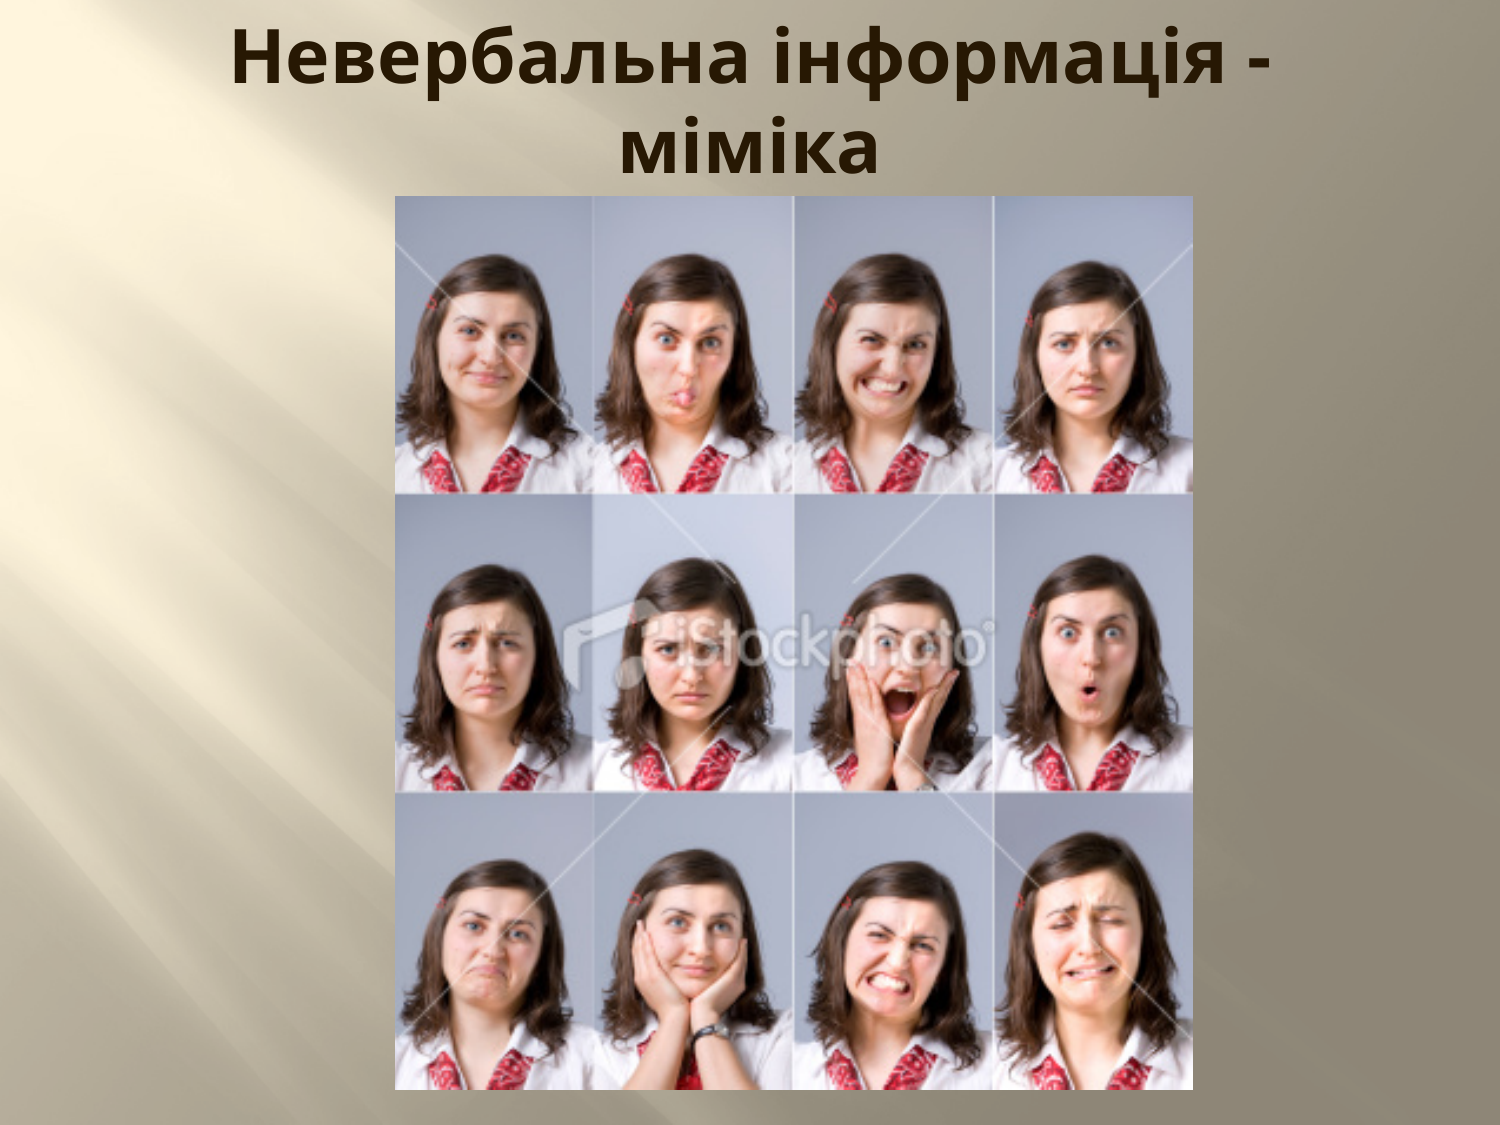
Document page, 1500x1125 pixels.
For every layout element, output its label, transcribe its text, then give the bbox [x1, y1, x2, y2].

title Невербальна інформація - міміка [75, 0, 1425, 197]
picture [395, 195, 1193, 1090]
